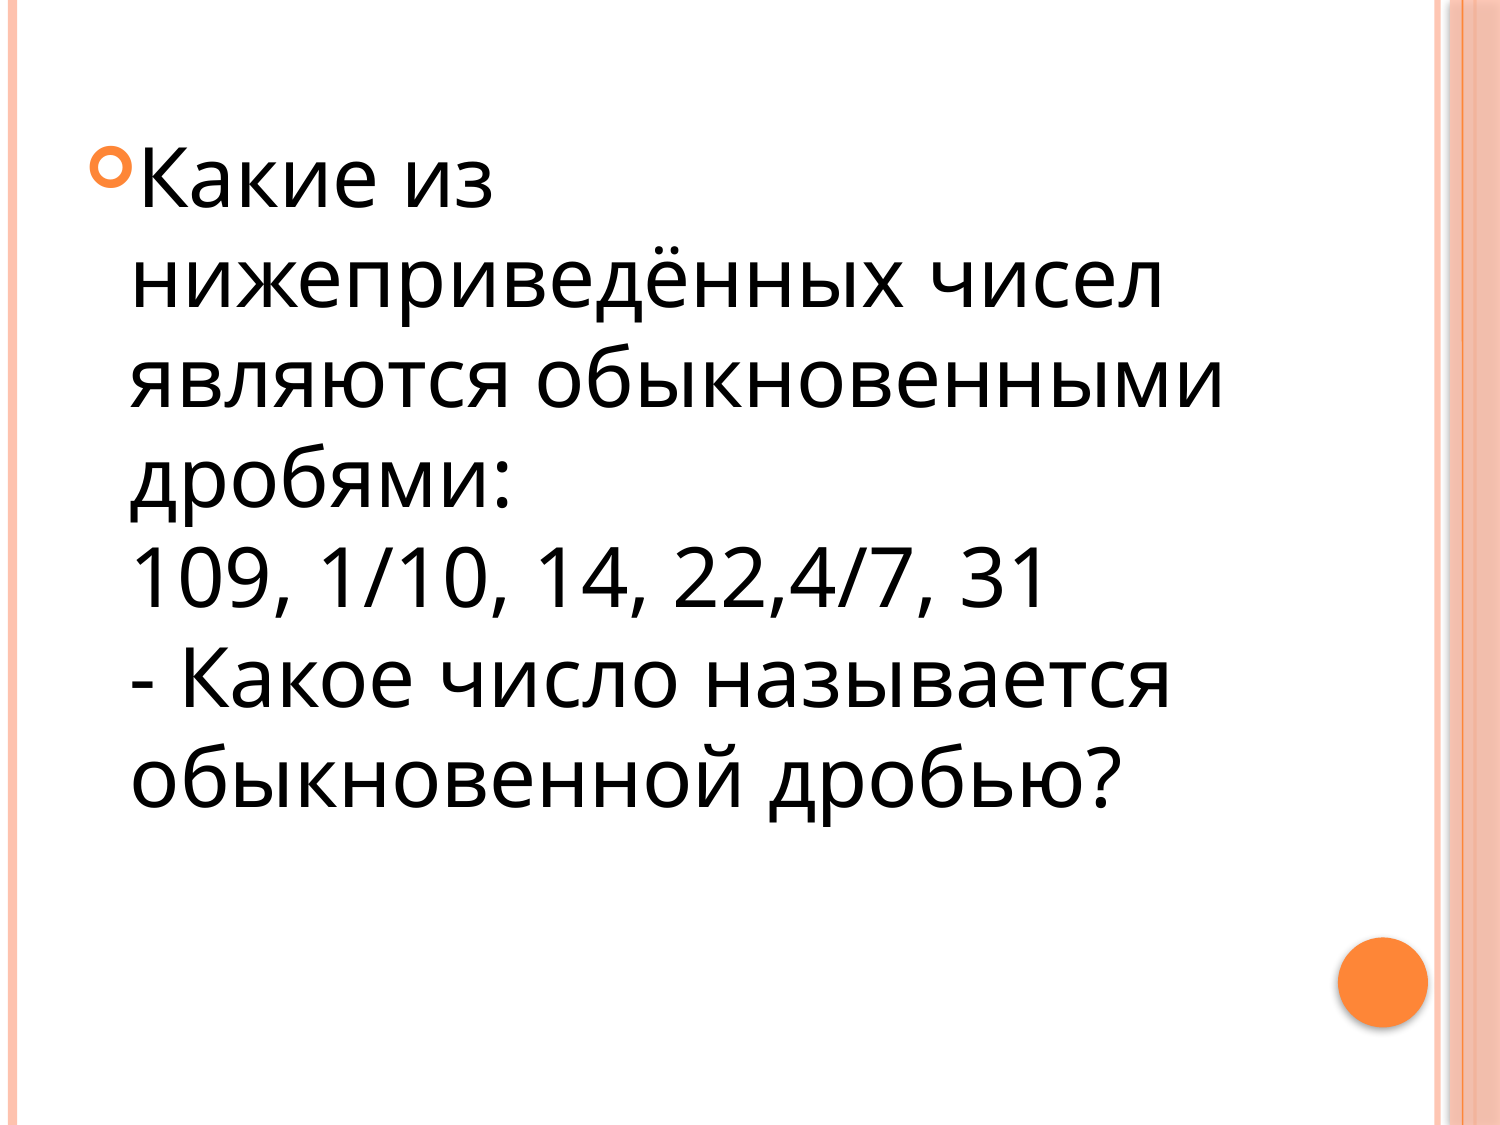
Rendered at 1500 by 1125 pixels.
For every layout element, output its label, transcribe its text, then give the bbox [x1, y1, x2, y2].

list Какие из нижеприведённых чисел являются обыкновенными дробями: 109, 1/10, 14, 22,4/7, 31 - Какое число называется обыкновенной дробью? [70, 117, 1300, 1062]
